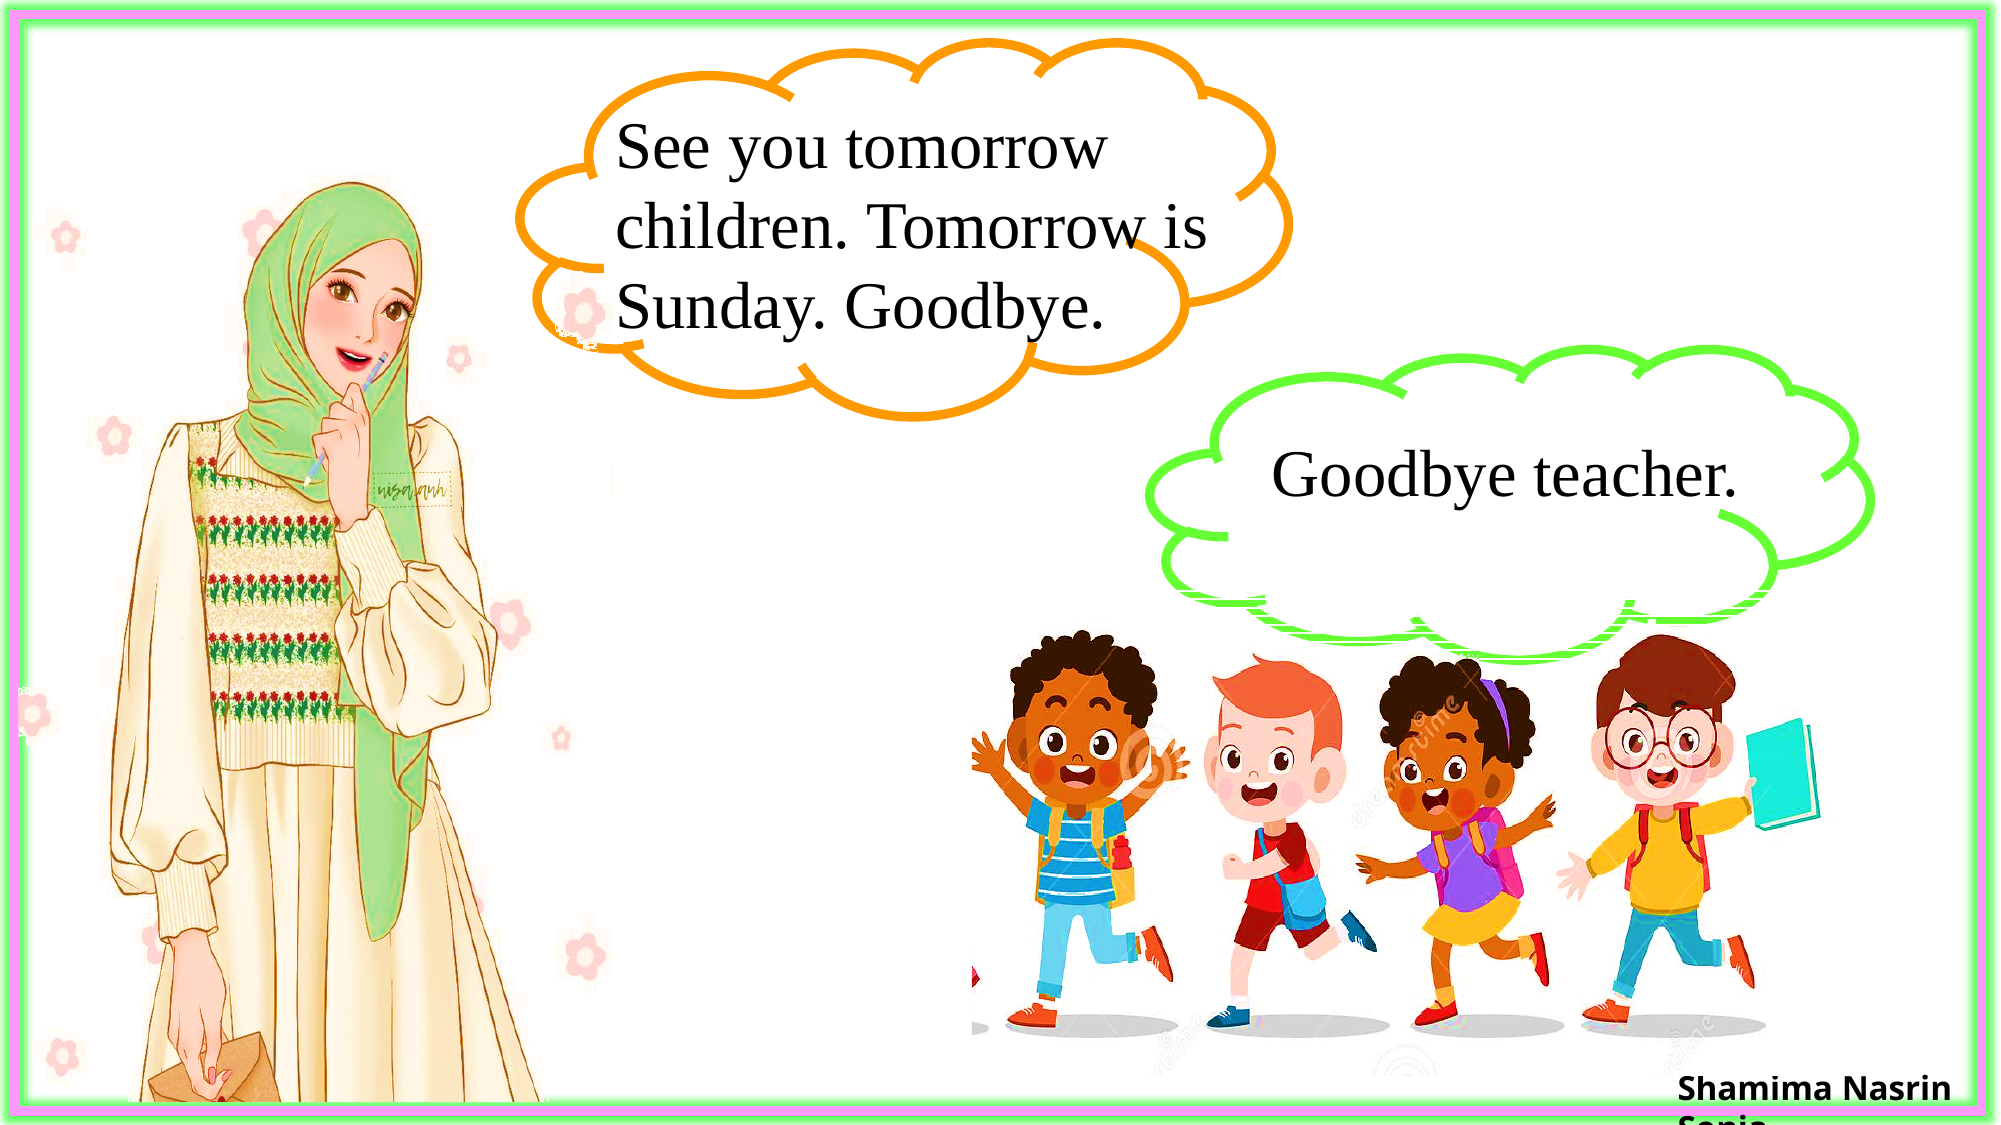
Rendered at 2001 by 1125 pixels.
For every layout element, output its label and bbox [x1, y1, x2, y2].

text_box [520, 41, 1369, 416]
picture [18, 164, 614, 1102]
picture [971, 584, 1849, 1076]
text_box [1150, 348, 1900, 660]
